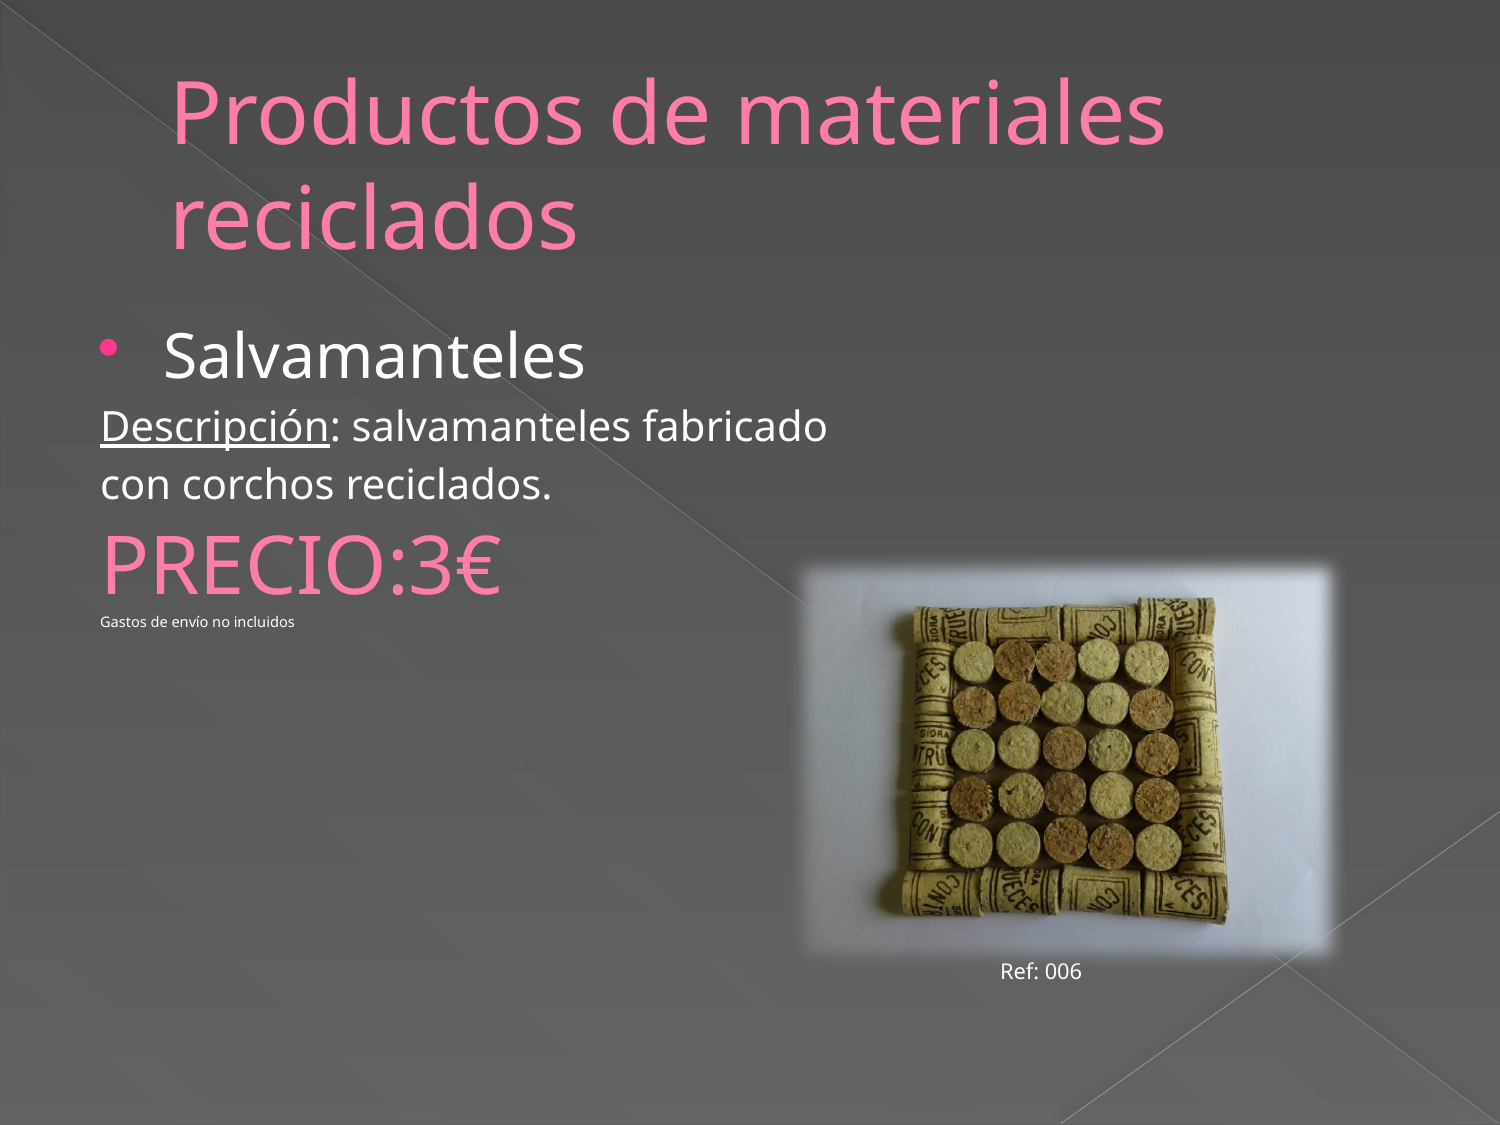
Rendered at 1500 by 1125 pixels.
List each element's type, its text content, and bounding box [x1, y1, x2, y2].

picture [784, 550, 1348, 973]
title Productos de materiales reciclados [75, 43, 1425, 282]
list Salvamanteles Descripción: salvamanteles fabricado con corchos reciclados. PRECIO:3€ Gastos de envío no incluidos Ref: 006 [75, 308, 1425, 1059]
